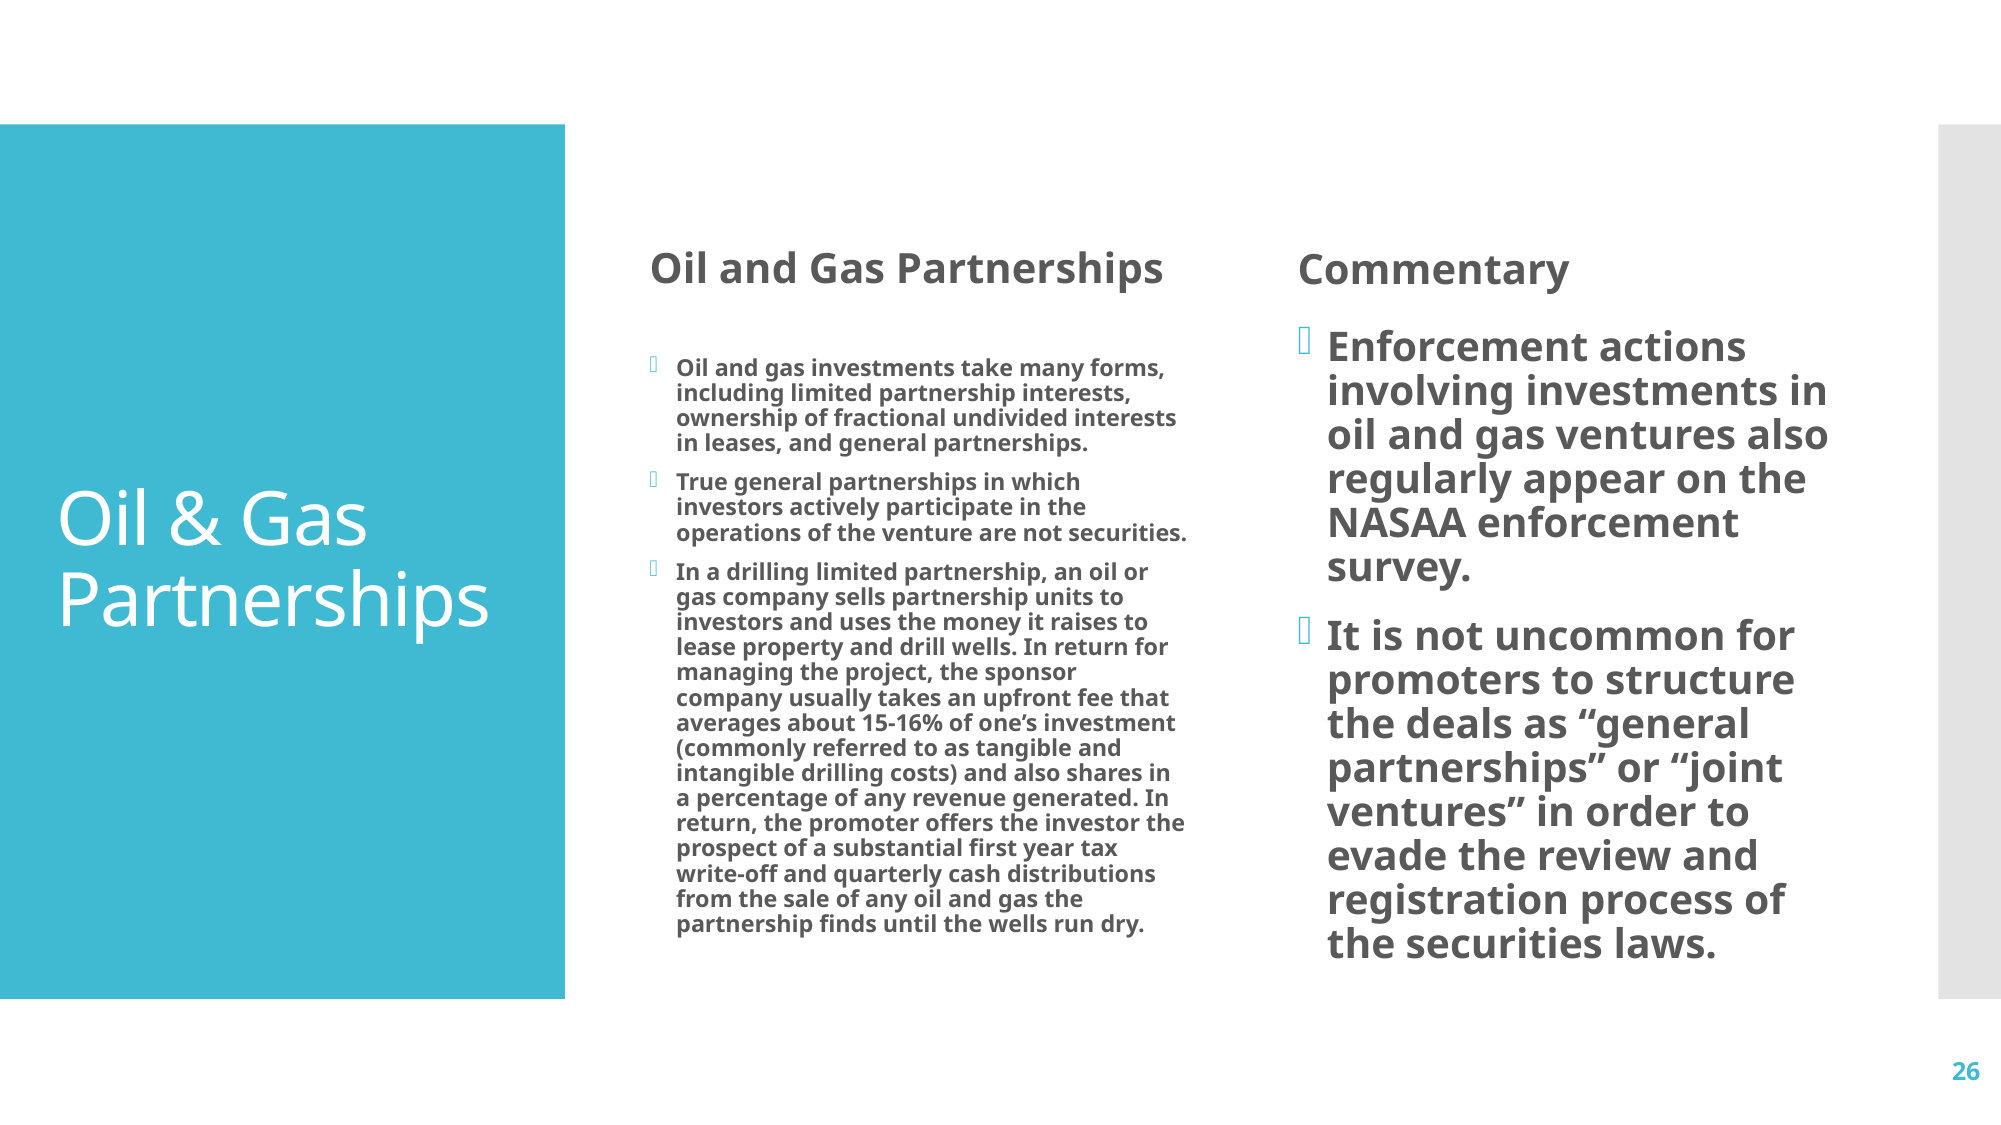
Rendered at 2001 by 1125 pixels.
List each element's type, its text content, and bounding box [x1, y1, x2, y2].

title Oil & Gas Partnerships [41, 184, 525, 940]
list Oil and Gas Partnerships [634, 167, 1205, 301]
list Oil and gas investments take many forms, including limited partnership interests, ownership of fractional undivided interests in leases, and general partnerships. True general partnerships in which investors actively participate in the operations of the venture are not securities. In a drilling limited partnership, an oil or gas company sells partnership units to investors and uses the money it raises to lease property and drill wells. In return for managing the project, the sponsor company usually takes an upfront fee that averages about 15-16% of one’s investment (commonly referred to as tangible and intangible drilling costs) and also shares in a percentage of any revenue generated. In return, the promoter offers the investor the prospect of a substantial first year tax write-off and quarterly cash distributions from the sale of any oil and gas the partnership finds until the wells run dry. [634, 316, 1205, 977]
slide_number 26 [1744, 1042, 1996, 1103]
list Commentary [1282, 167, 1853, 302]
list Enforcement actions involving investments in oil and gas ventures also regularly appear on the NASAA enforcement survey. It is not uncommon for promoters to structure the deals as “general partnerships” or “joint ventures” in order to evade the review and registration process of the securities laws. [1282, 316, 1853, 977]
